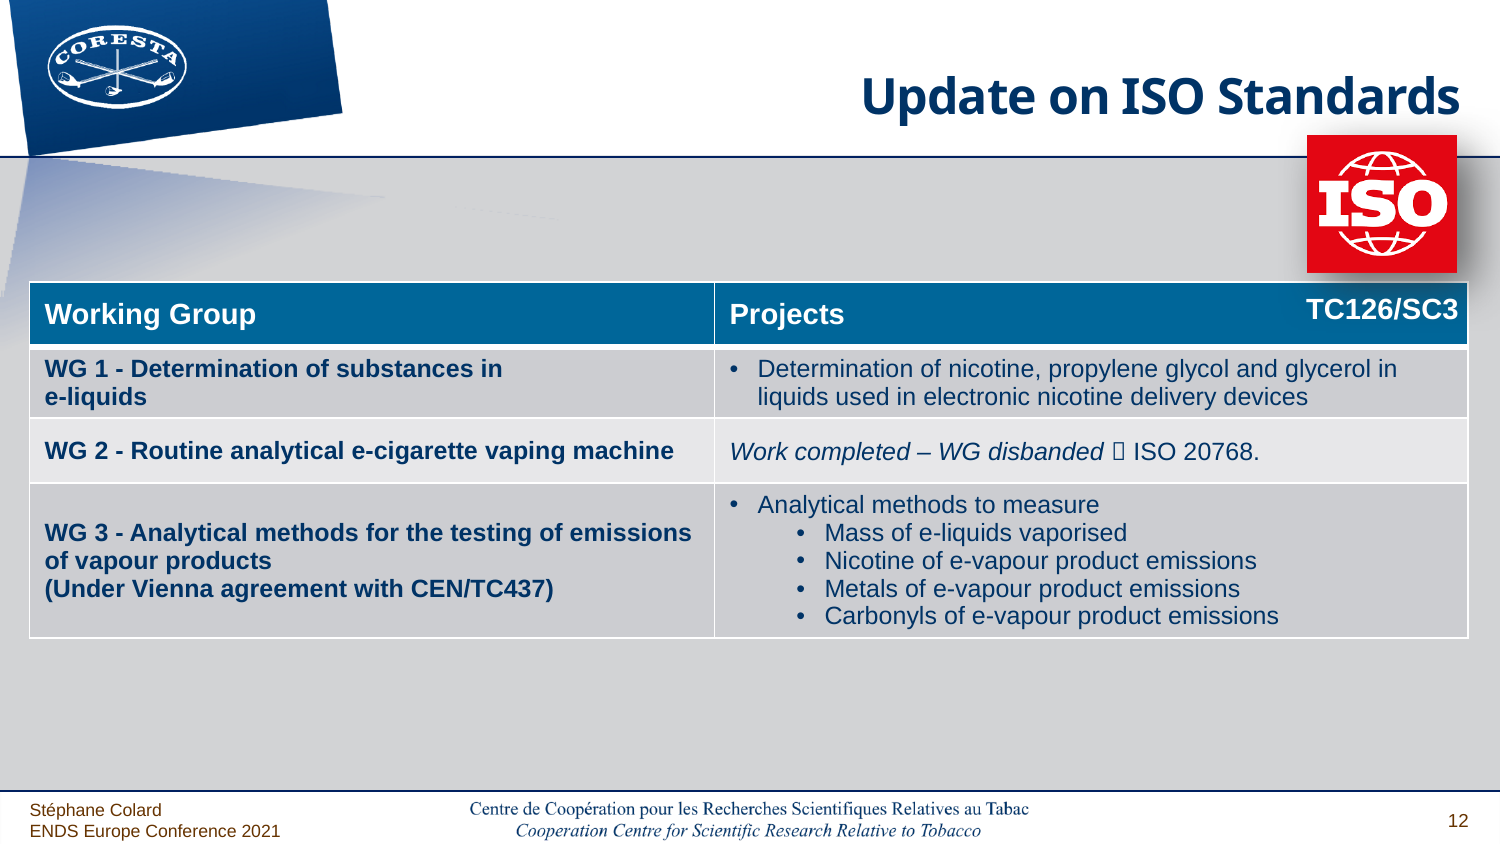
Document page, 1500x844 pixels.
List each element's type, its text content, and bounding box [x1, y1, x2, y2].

table_cell Work completed – WG disbanded  ISO 20768. [715, 419, 1467, 482]
picture [0, 792, 1500, 844]
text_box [1288, 135, 1477, 328]
table_cell WG 2 - Routine analytical e-cigarette vaping machine [30, 419, 714, 482]
table_header Projects [715, 283, 1467, 344]
table_cell WG 1 - Determination of substances in e-liquids [30, 350, 714, 417]
picture [0, 158, 1500, 790]
slide_number 12 [1282, 799, 1483, 840]
table_cell WG 3 - Analytical methods for the testing of emissions of vapour products (Under Vienna agreement with CEN/TC437) [30, 484, 714, 637]
table_header Working Group [30, 283, 714, 344]
slide_number Stéphane Colard ENDS Europe Conference 2021 [29, 795, 396, 844]
title Update on ISO Standards [424, 44, 1475, 145]
picture [0, 0, 1500, 156]
table_cell Determination of nicotine, propylene glycol and glycerol in liquids used in electronic nicotine delivery devices [715, 350, 1467, 417]
table_cell Analytical methods to measure Mass of e-liquids vaporised Nicotine of e-vapour product emissions Metals of e-vapour product emissions Carbonyls of e-vapour product emissions [715, 484, 1467, 637]
